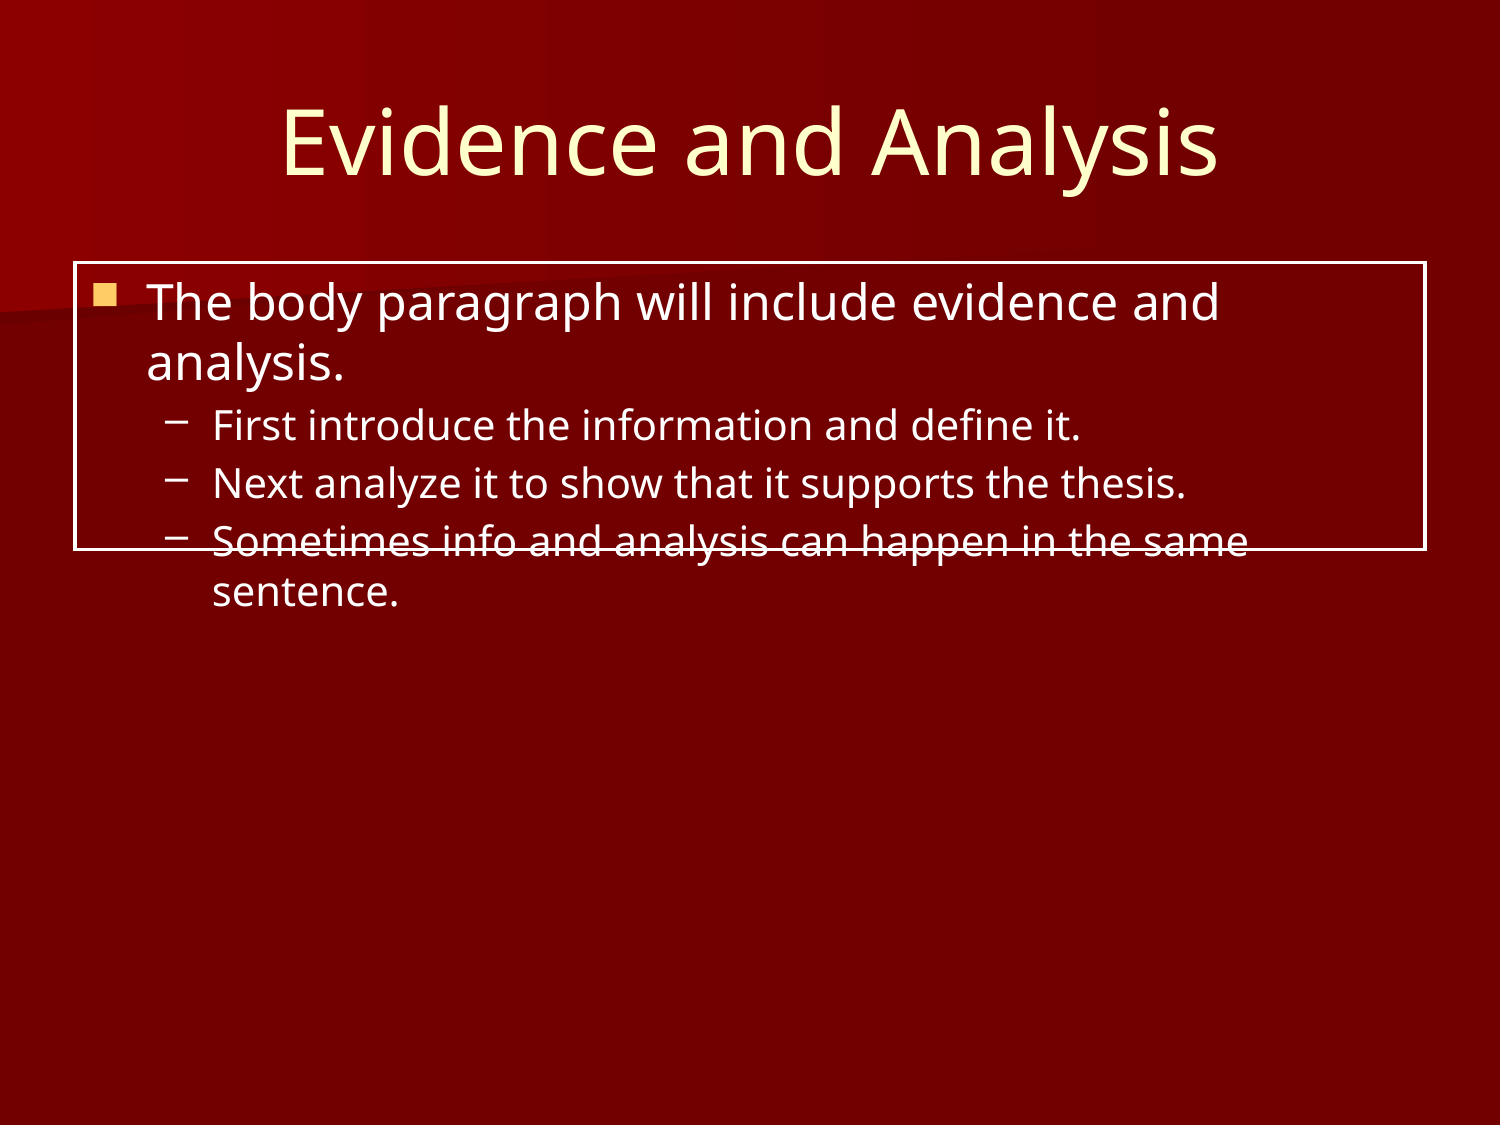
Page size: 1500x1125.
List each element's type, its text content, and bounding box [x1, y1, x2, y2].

list The body paragraph will include evidence and analysis. First introduce the information and define it. Next analyze it to show that it supports the thesis. Sometimes info and analysis can happen in the same sentence. [74, 262, 1426, 551]
title Evidence and Analysis [74, 44, 1426, 233]
